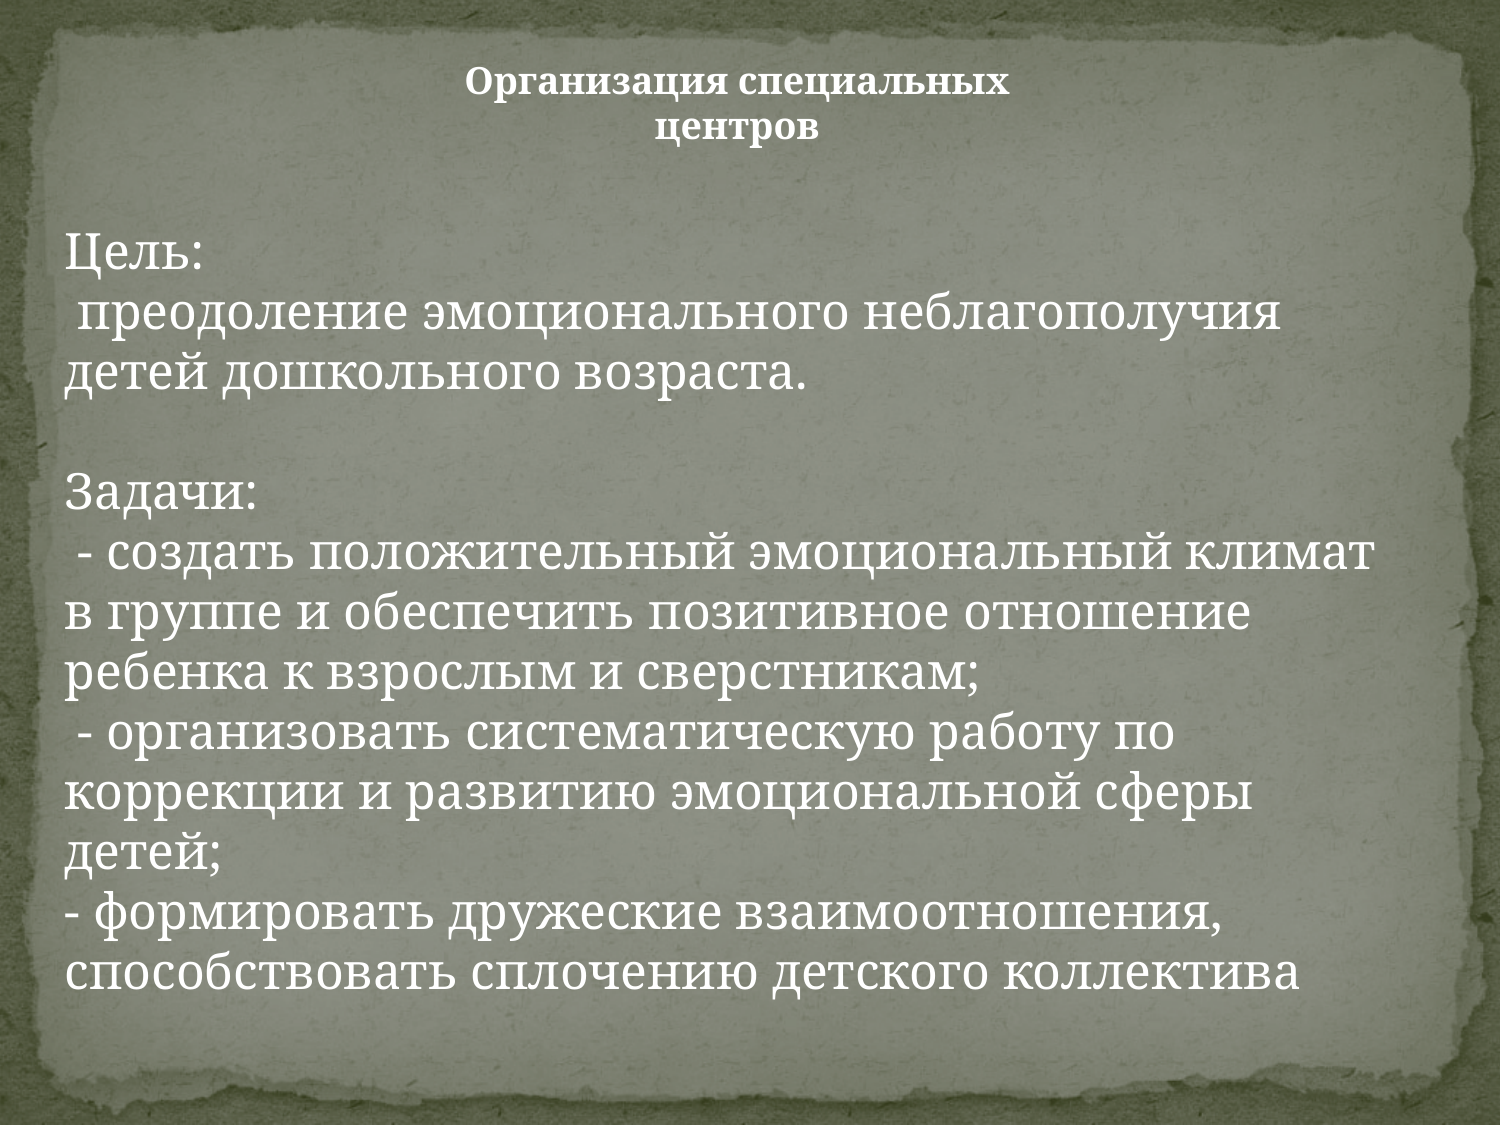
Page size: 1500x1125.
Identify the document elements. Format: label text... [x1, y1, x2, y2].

text_box Организация специальных центров [362, 49, 1113, 155]
text_box Цель: преодоление эмоционального неблагополучия детей дошкольного возраста. Задачи: - создать положительный эмоциональный климат в группе и обеспечить позитивное отношение ребенка к взрослым и сверстникам; - организовать систематическую работу по коррекции и развитию эмоциональной сферы детей; - формировать дружеские взаимоотношения, способствовать сплочению детского коллектива [49, 212, 1413, 1008]
